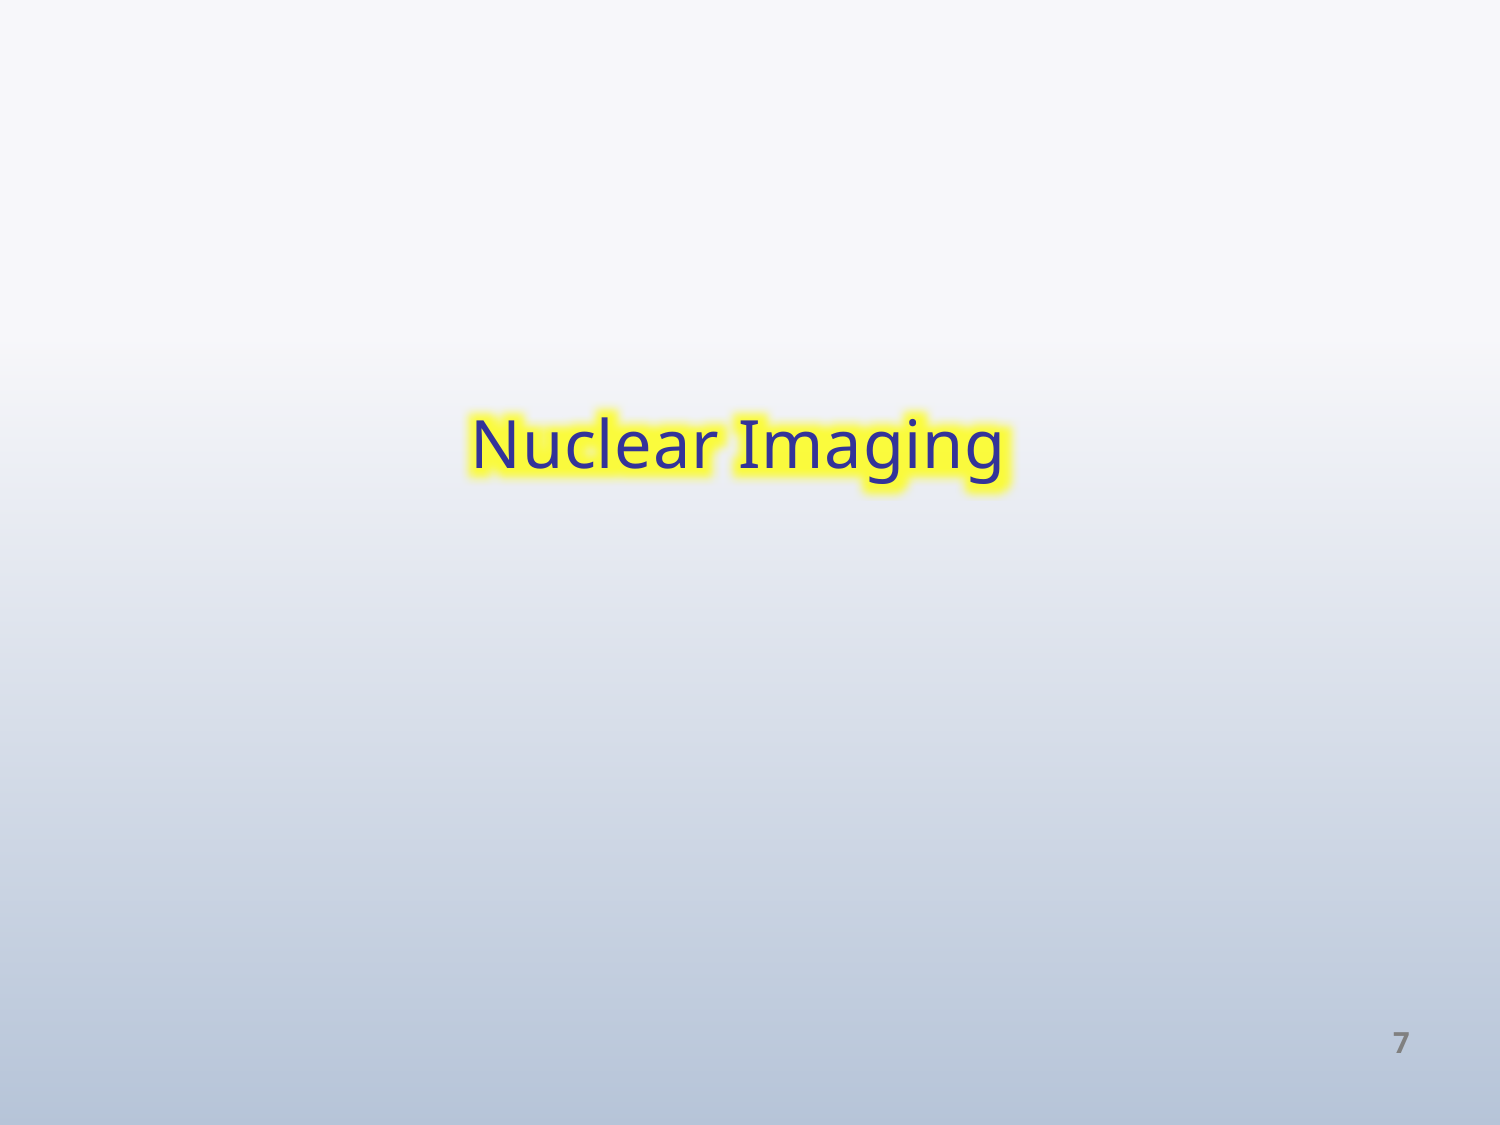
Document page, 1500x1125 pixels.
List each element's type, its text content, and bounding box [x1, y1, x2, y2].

slide_number 7 [1074, 1021, 1425, 1067]
